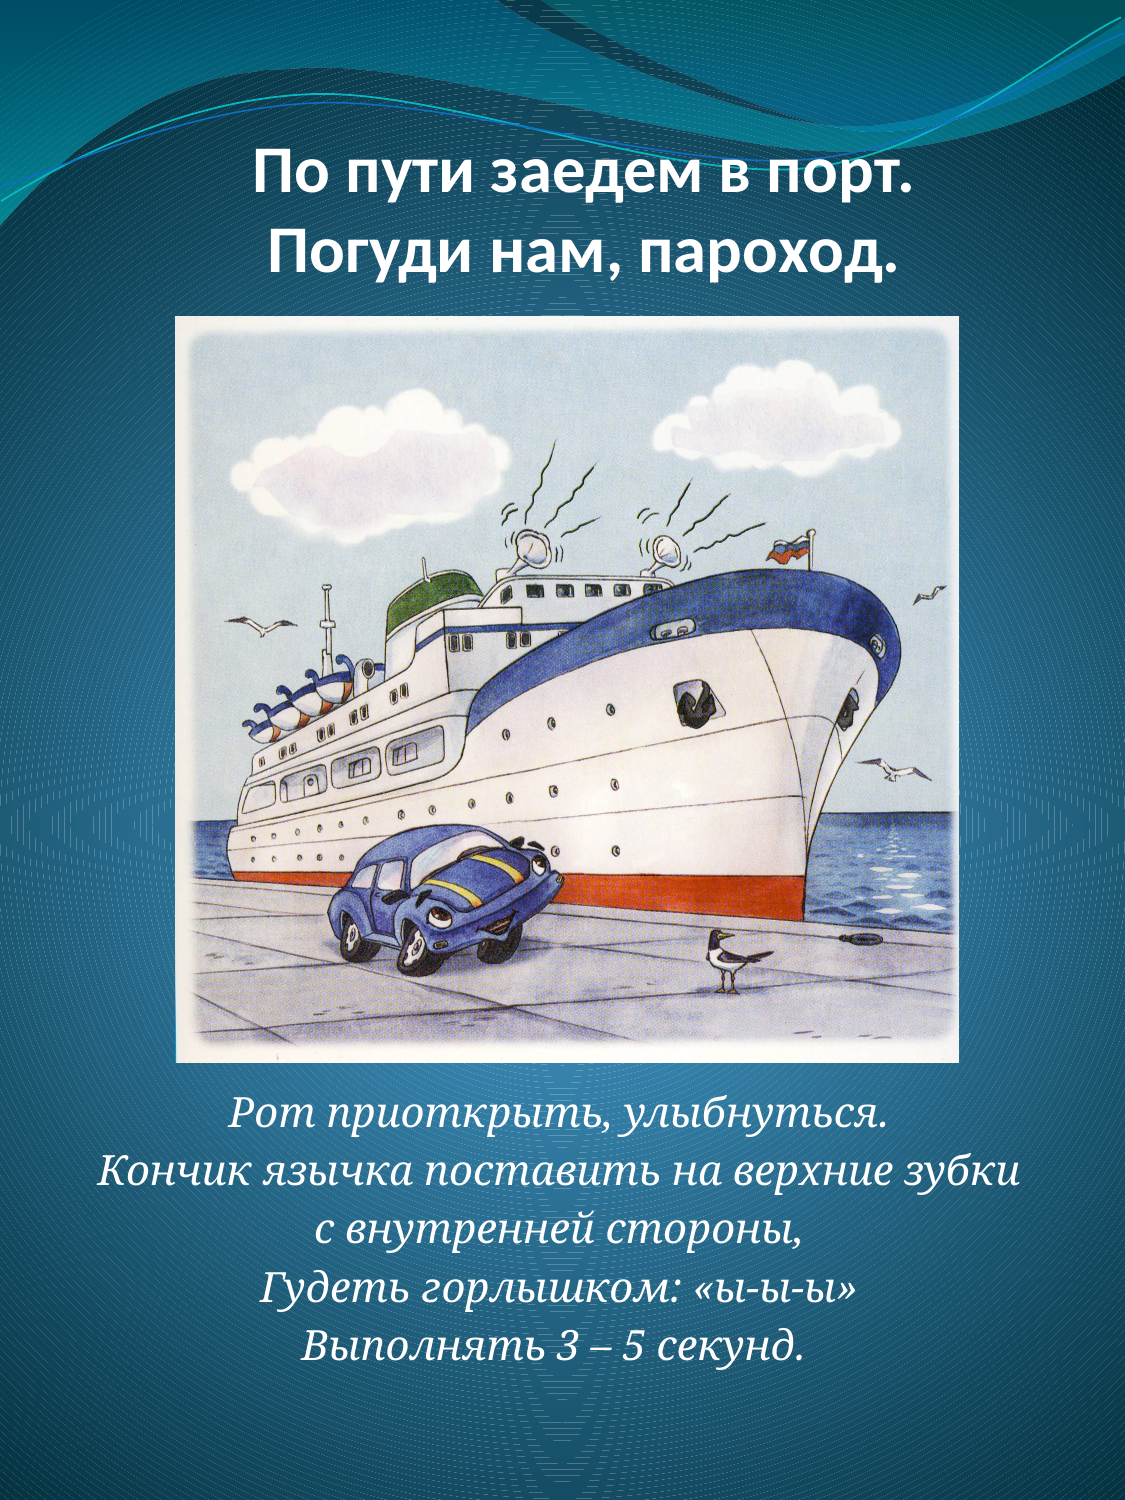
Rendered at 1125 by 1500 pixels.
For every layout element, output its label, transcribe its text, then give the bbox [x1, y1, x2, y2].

subtitle Рот приоткрыть, улыбнуться. Кончик язычка поставить на верхние зубки с внутренней стороны, Гудеть горлышком: «ы-ы-ы» Выполнять 3 – 5 секунд. [70, 1078, 1059, 1418]
title По пути заедем в порт. Погуди нам, пароход. [117, 105, 1055, 286]
picture [175, 316, 960, 1064]
